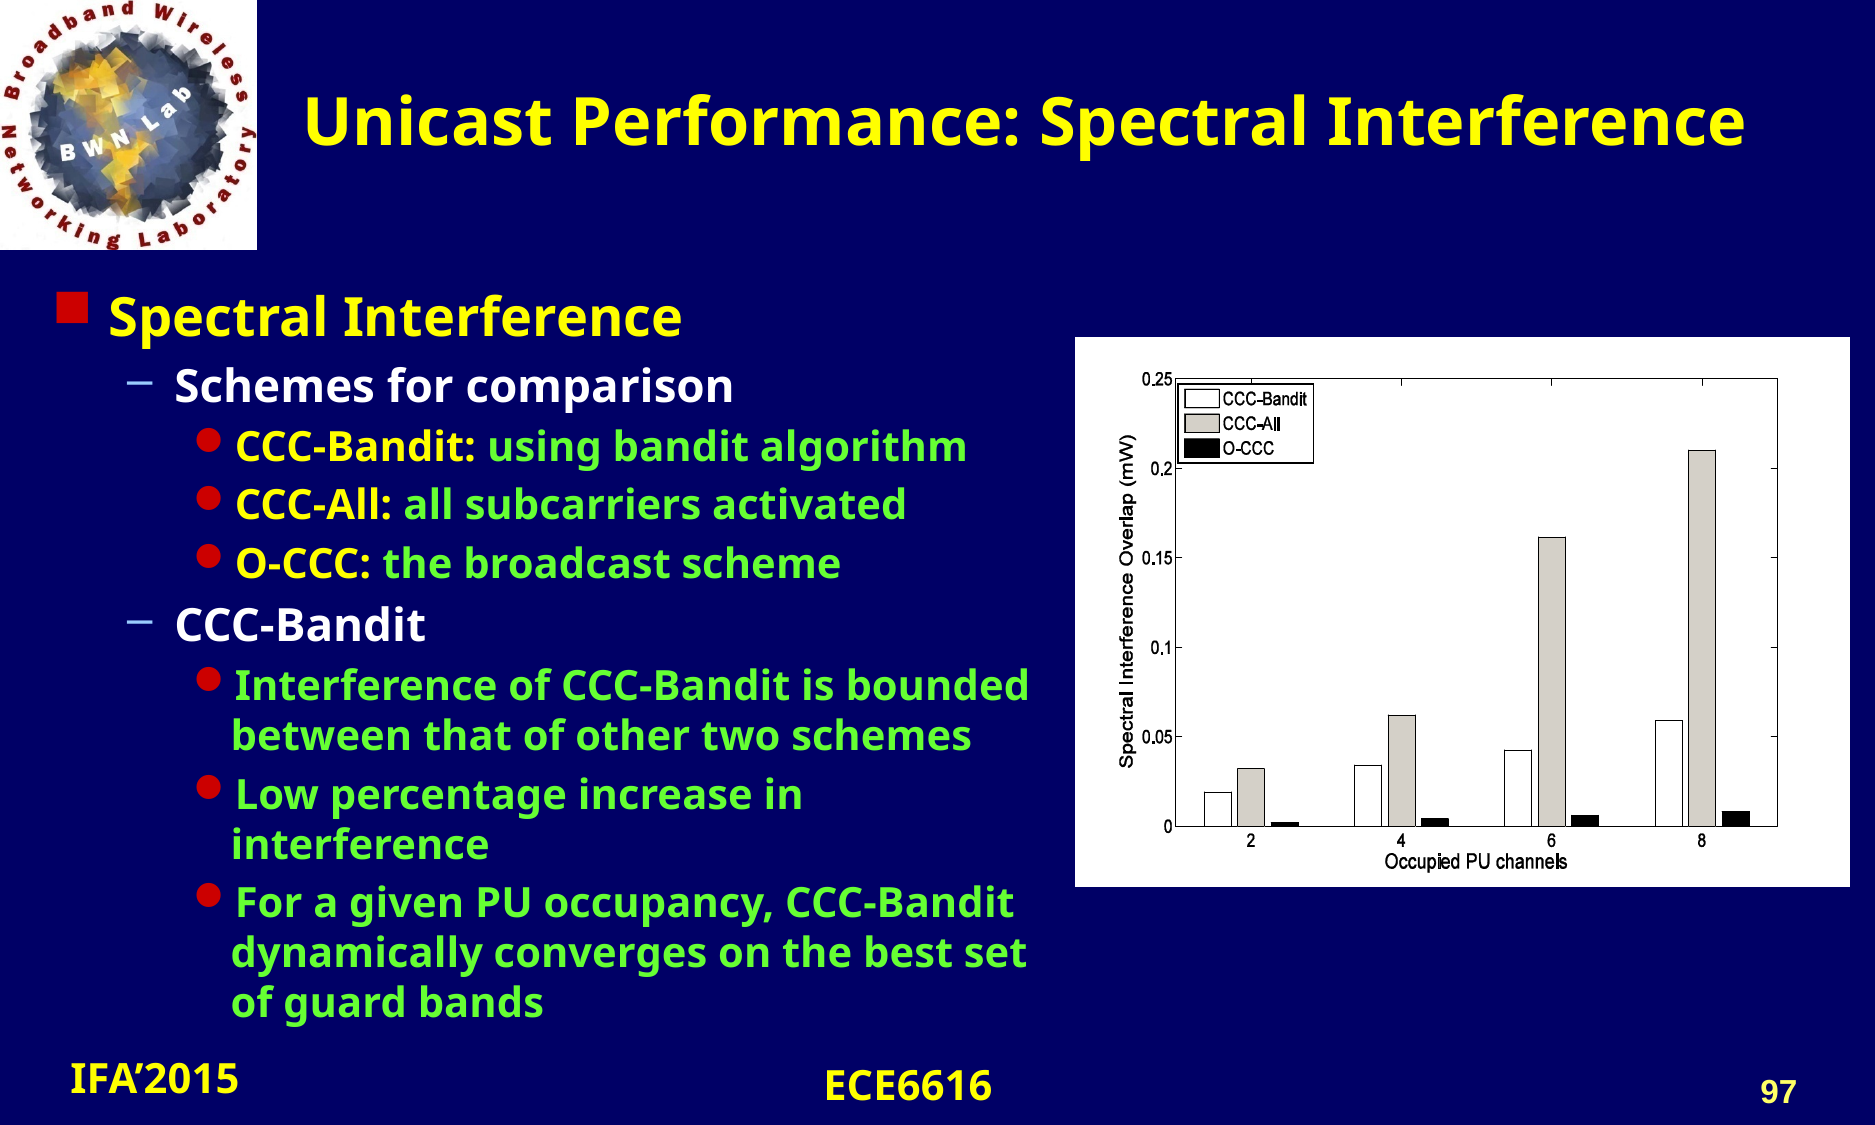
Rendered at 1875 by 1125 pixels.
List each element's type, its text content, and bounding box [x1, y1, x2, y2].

list Spectral Interference Schemes for comparison CCC-Bandit: using bandit algorithm CCC-All: all subcarriers activated O-CCC: the broadcast scheme CCC-Bandit Interference of CCC-Bandit is bounded between that of other two schemes Low percentage increase in interference For a given PU occupancy, CCC-Bandit dynamically converges on the best set of guard bands [37, 274, 1088, 1038]
slide_number 97 [1687, 1062, 1813, 1113]
picture [0, 0, 257, 250]
title Unicast Performance: Spectral Interference [287, 49, 1767, 188]
picture [1074, 337, 1851, 888]
